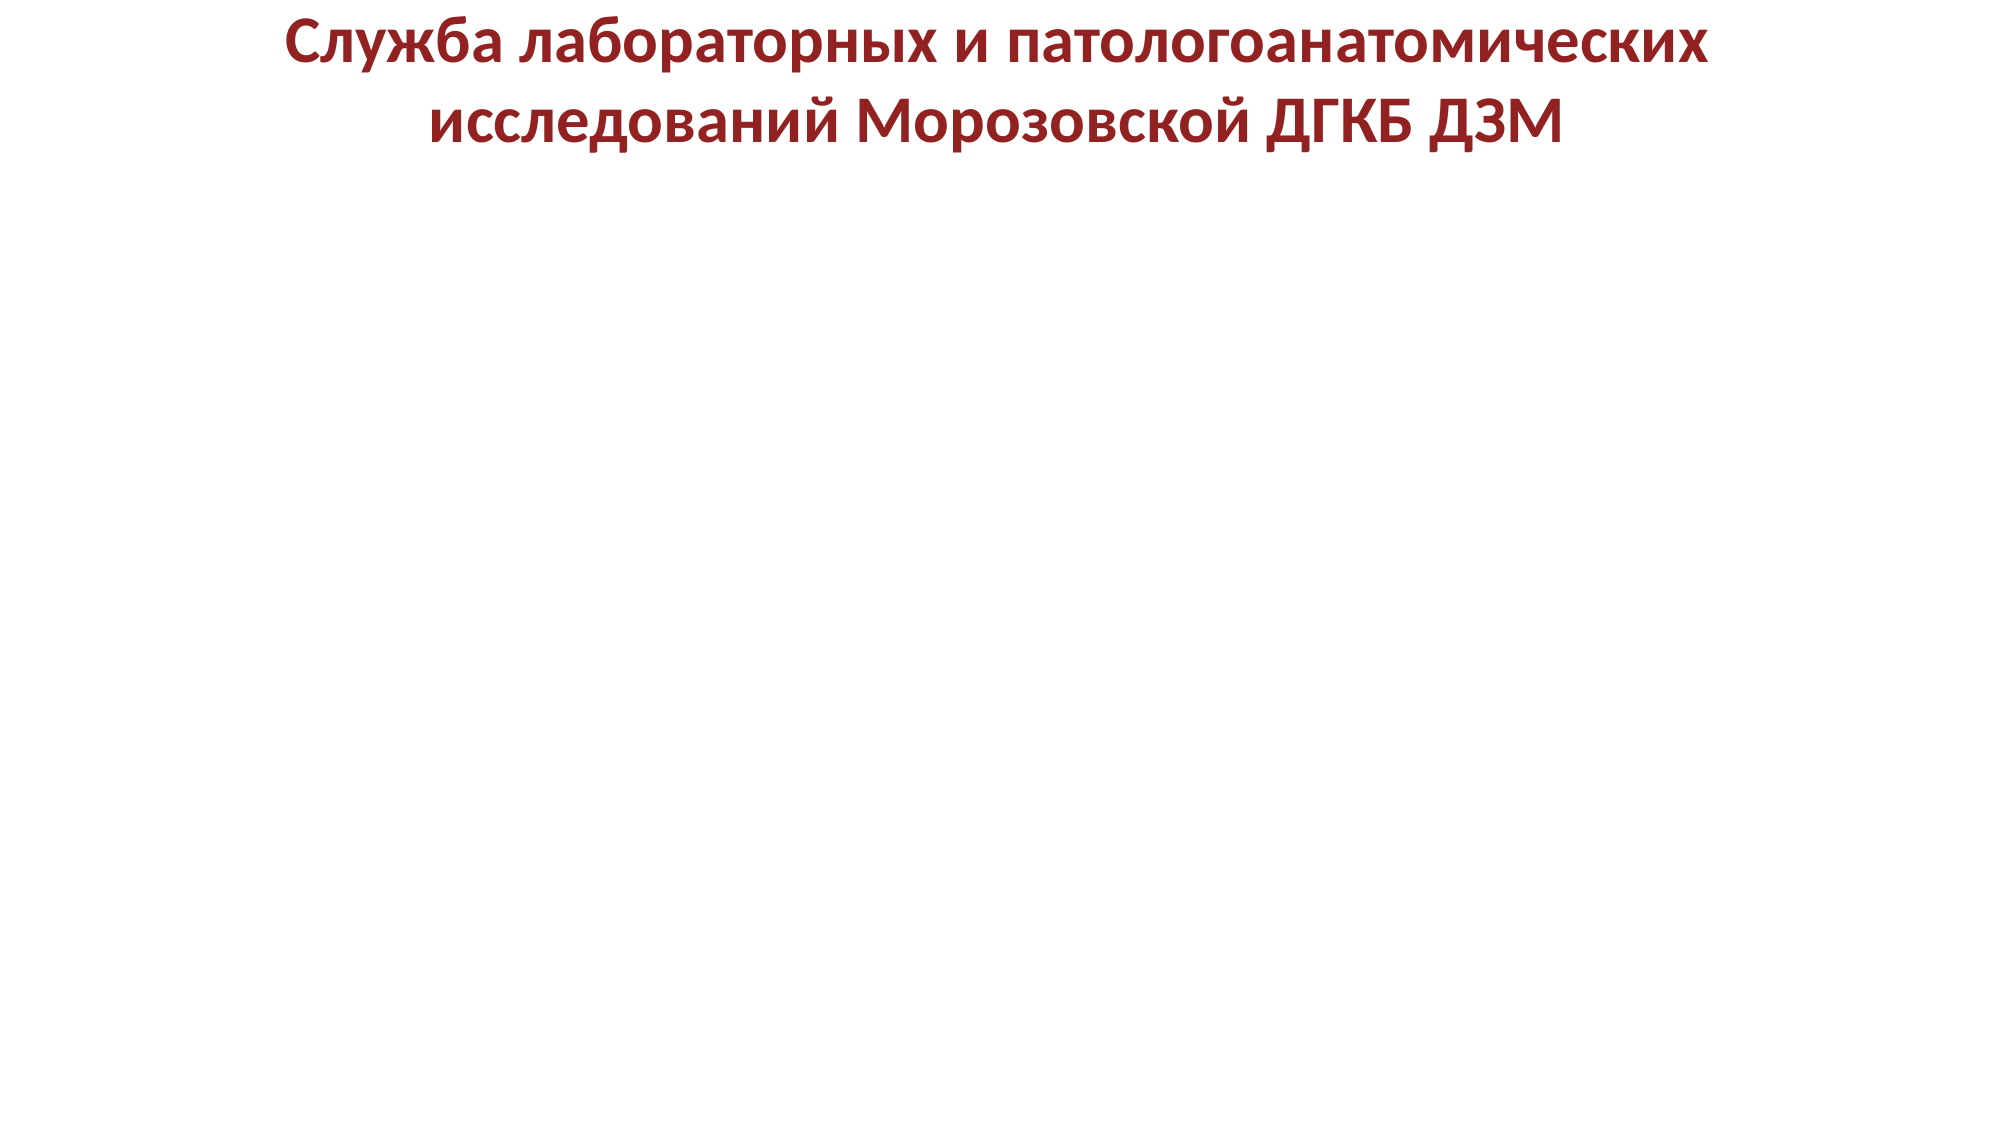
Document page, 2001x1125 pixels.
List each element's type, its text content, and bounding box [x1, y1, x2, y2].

title Служба лабораторных и патологоанатомических исследований Морозовской ДГКБ ДЗМ [97, 0, 1898, 153]
